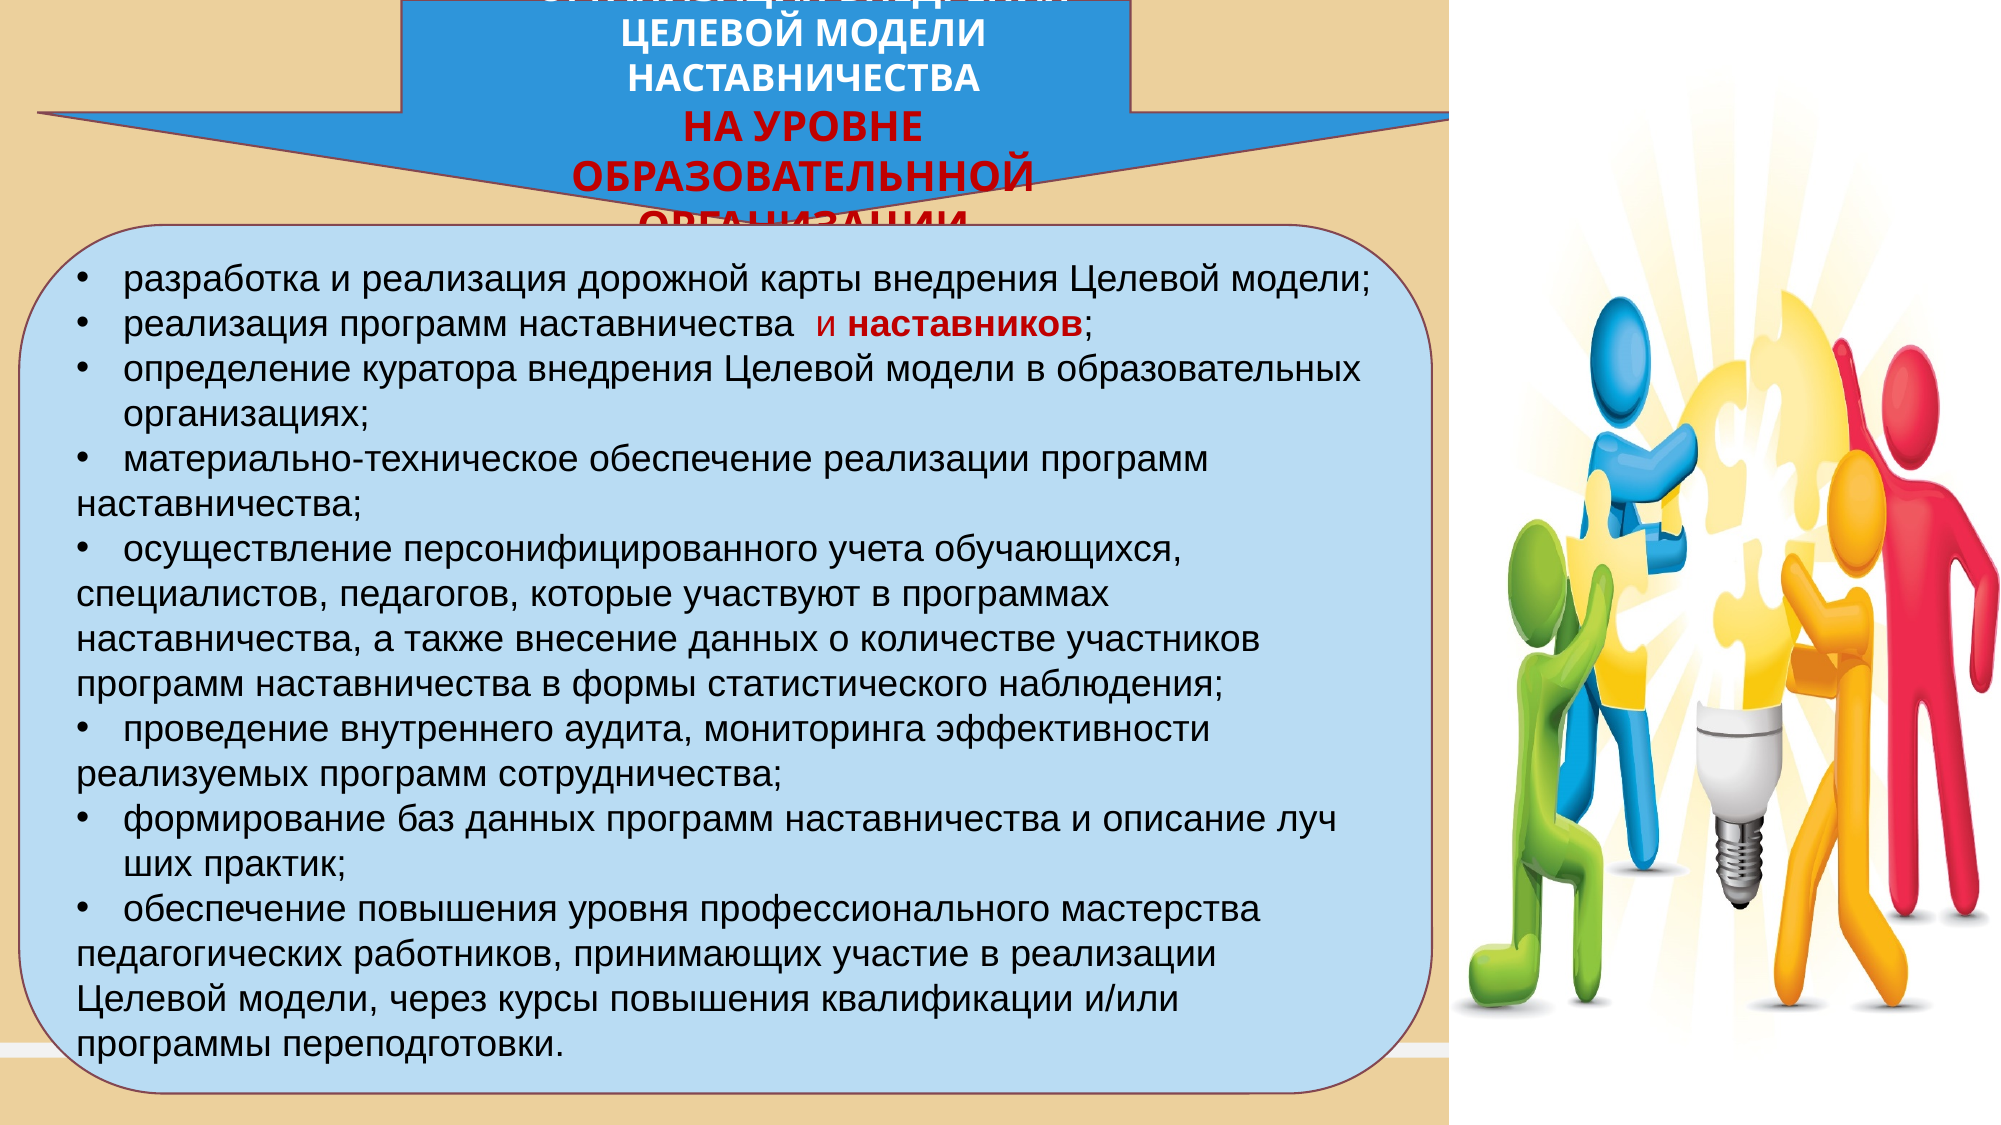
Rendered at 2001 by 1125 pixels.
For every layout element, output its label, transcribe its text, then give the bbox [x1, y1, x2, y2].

text_box разработка и реализация дорожной карты внедрения Целевой модели; реализация программ наставничества и наставников; определение куратора внедрения Целевой модели в образовательных организациях; материально-техническое обеспечение реализации программ настав­ничества; осуществление персонифицированного учета обучающихся, специа­листов, педагогов, которые участвуют в программах наставничества, а также внесение данных о количестве участников программ наставничества в формы статистического наблюдения; проведение внутреннего аудита, мониторинга эффективности реали­зуемых программ сотрудничества; формирование баз данных программ наставничества и описание луч­ших практик; обеспечение повышения уровня профессионального мастерства педа­гогических работников, принимающих участие в реализации Целевой моде­ли, через курсы повышения квалификации и/или программы переподготовки. [18, 223, 1434, 1095]
picture [1449, 0, 2000, 1125]
text_box ОРГАНИЗАЦИЯ ВНЕДРЕНИЯ ЦЕЛЕВОЙ МОДЕЛИ НАСТАВНИЧЕСТВА НА УРОВНЕ ОБРАЗОВАТЕЛЬННОЙ ОРГАНИЗАЦИИ [36, 0, 1449, 223]
